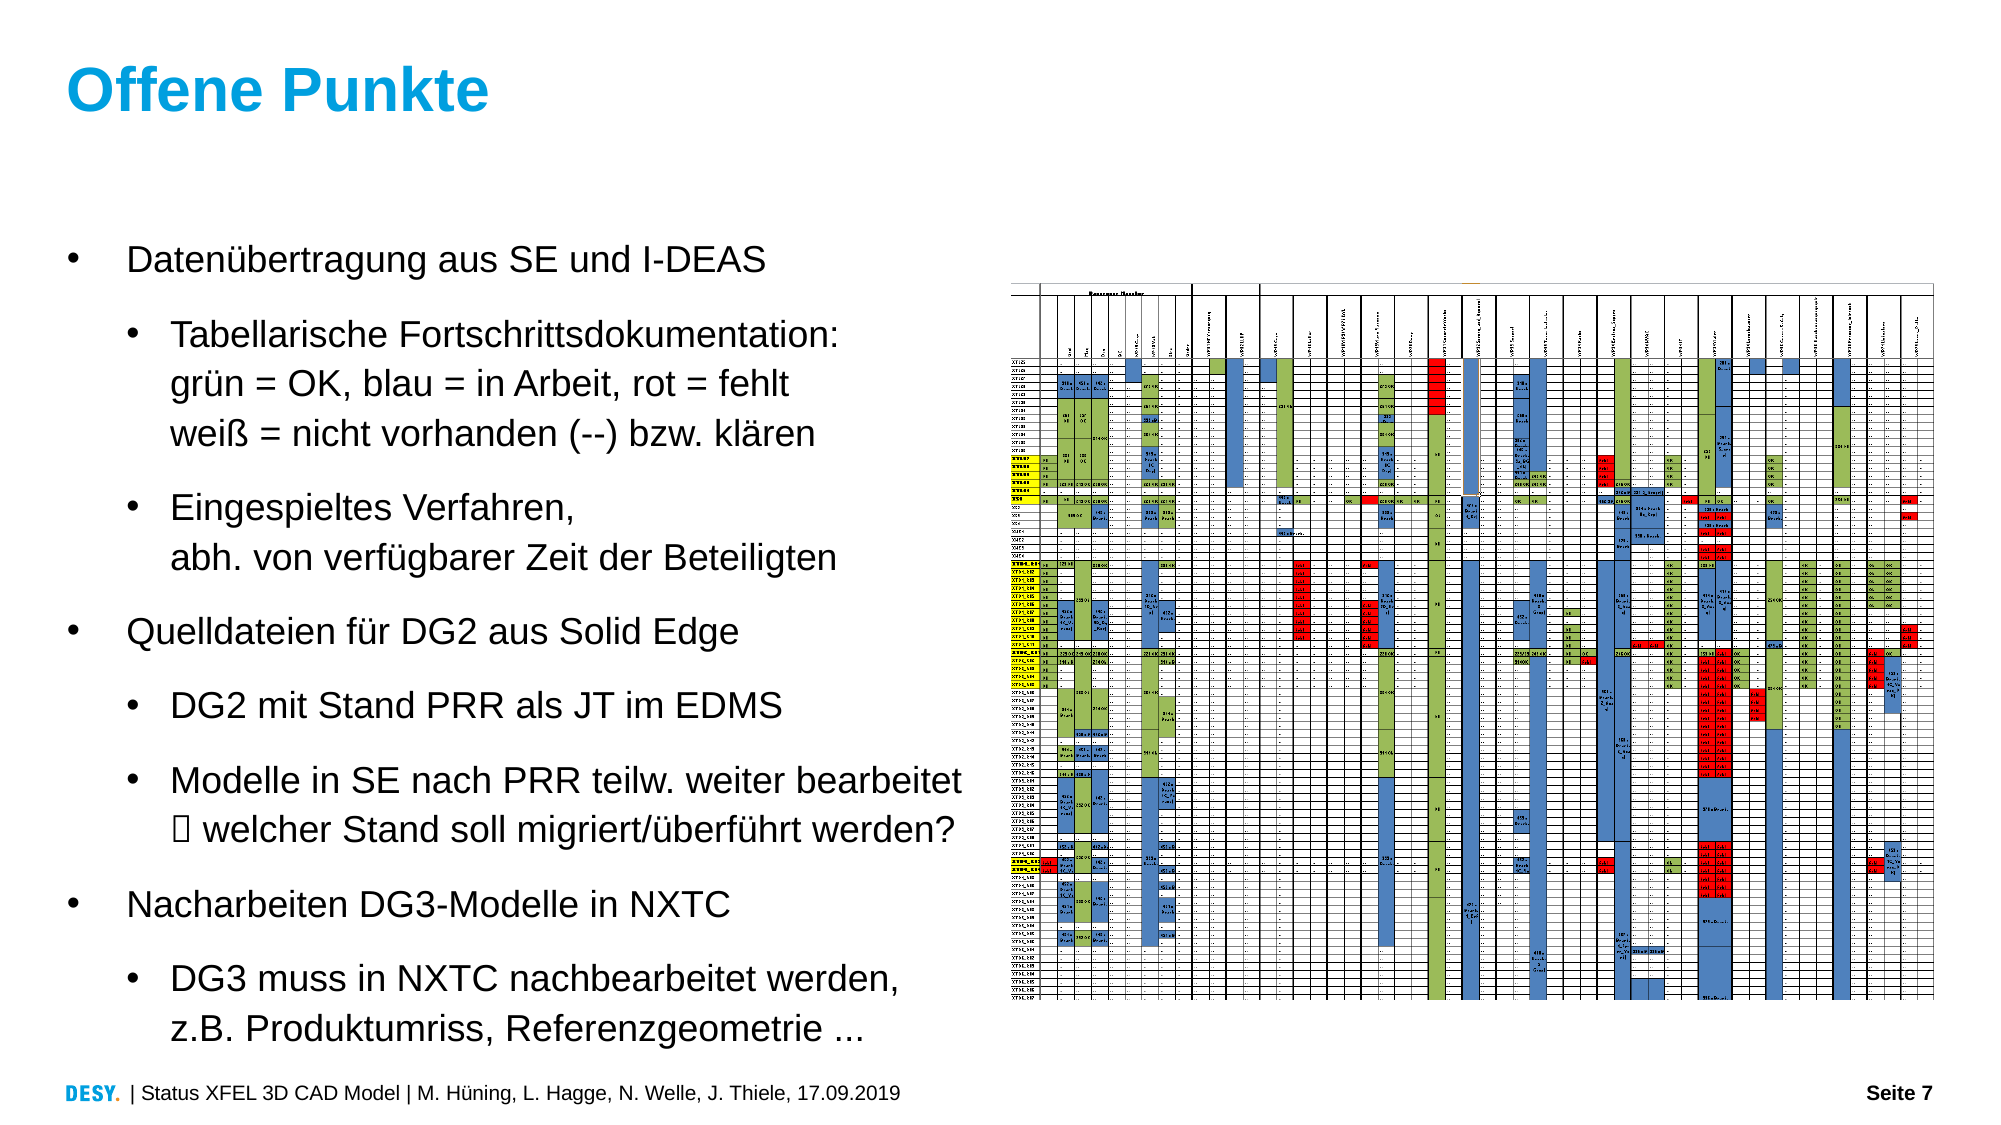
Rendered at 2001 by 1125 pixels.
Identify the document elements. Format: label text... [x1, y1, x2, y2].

footer | Status XFEL 3D CAD Model | M. Hüning, L. Hagge, N. Welle, J. Thiele, 17.09.2019 [129, 1079, 1762, 1111]
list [1011, 283, 1934, 1000]
title Offene Punkte [66, 57, 1933, 132]
list Datenübertragung aus SE und I-DEAS Tabellarische Fortschrittsdokumentation: grün = OK, blau = in Arbeit, rot = fehlt weiß = nicht vorhanden (--) bzw. klären Eingespieltes Verfahren, abh. von verfügbarer Zeit der Beteiligten Quelldateien für DG2 aus Solid Edge DG2 mit Stand PRR als JT im EDMS Modelle in SE nach PRR teilw. weiter bearbeitet  welcher Stand soll migriert/überführt werden? Nacharbeiten DG3-Modelle in NXTC DG3 muss in NXTC nachbearbeitet werden, z.B. Produktumriss, Referenzgeometrie ... [66, 230, 989, 1053]
